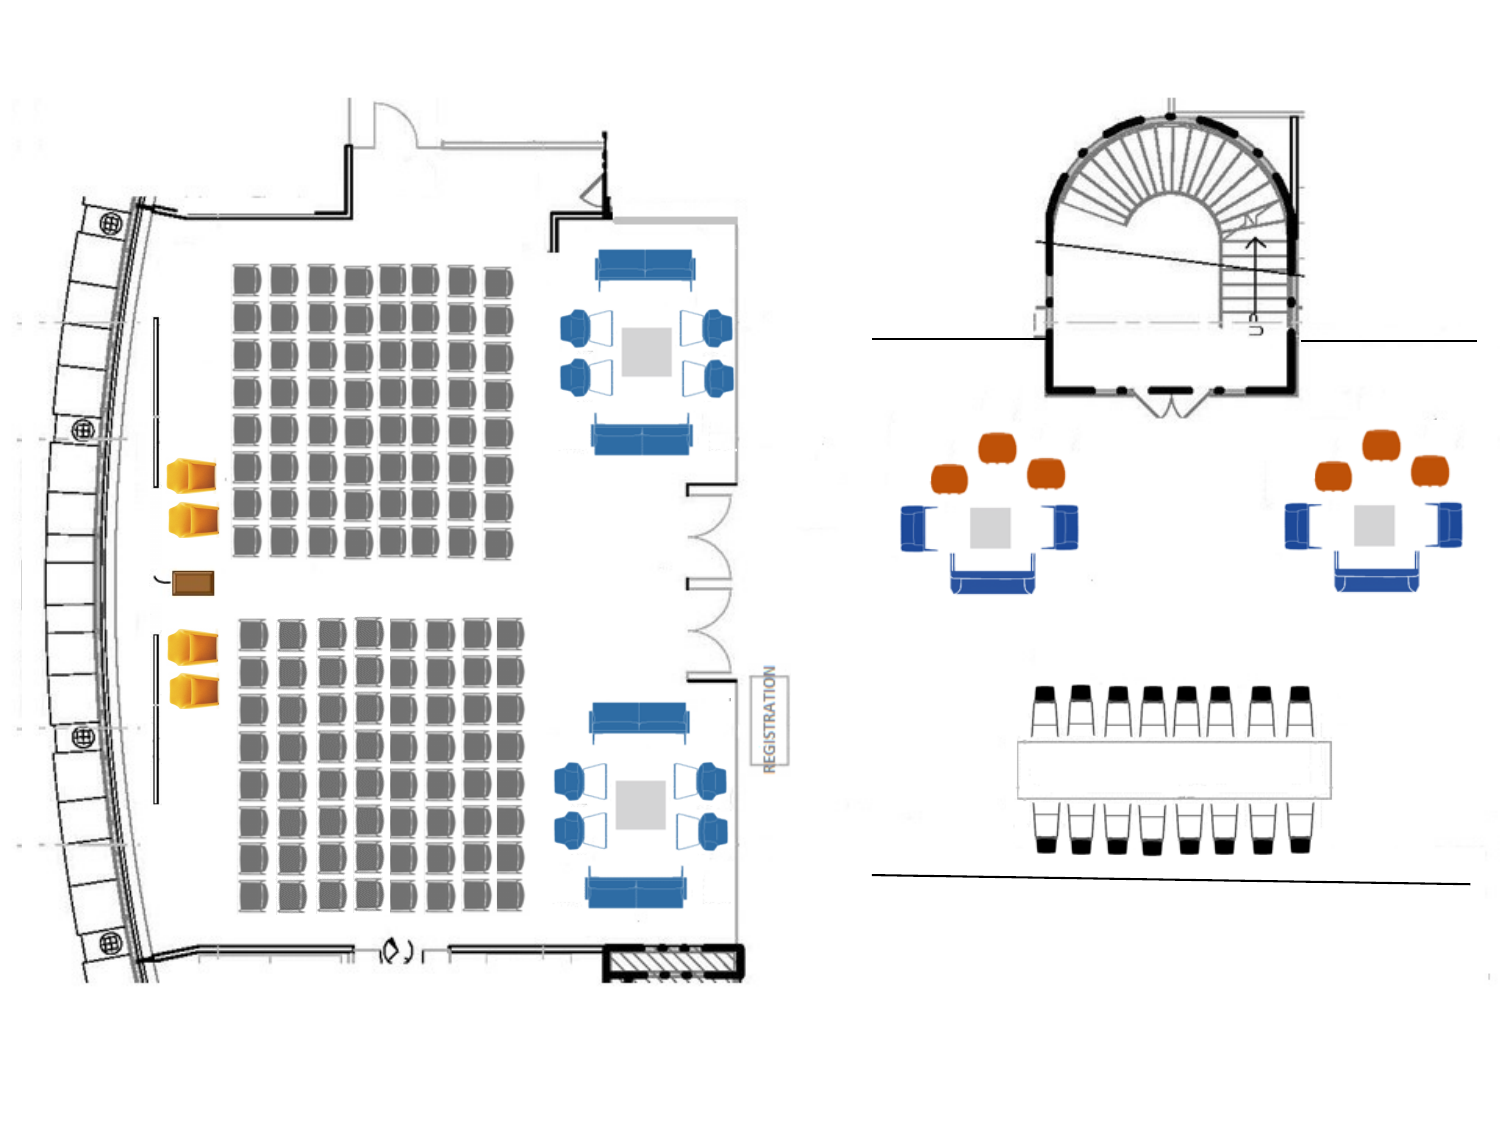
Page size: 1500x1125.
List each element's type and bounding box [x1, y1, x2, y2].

text_box [871, 874, 1471, 885]
picture [0, 0, 1500, 1125]
